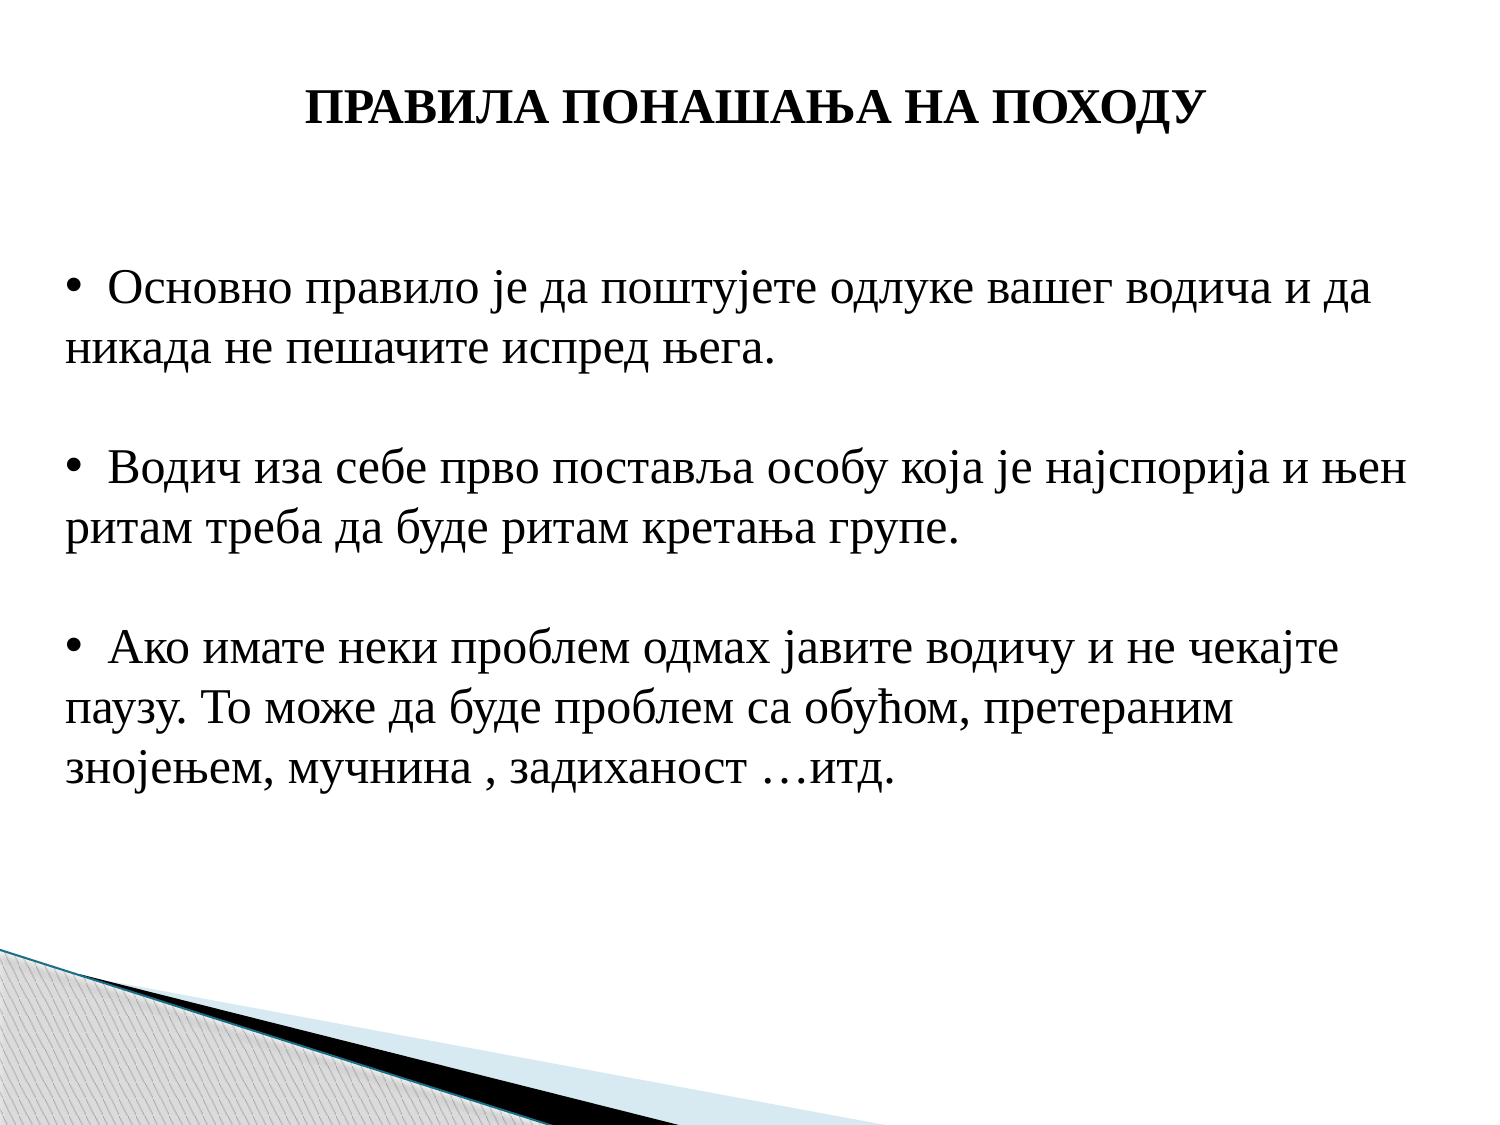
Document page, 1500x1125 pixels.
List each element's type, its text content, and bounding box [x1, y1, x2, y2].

text_box ПРАВИЛА ПОНАШАЊА НА ПОХОДУ Основно правило је да поштујете одлуке вашег водича и да никада не пешачите испред њега. Водич иза себе прво поставља особу која је најспорија и њен ритам треба да буде ритам кретања групе. Ако имате неки проблем одмах јавите водичу и не чекајте паузу. То може да буде проблем са обућом, претераним знојењем, мучнина , задиханост …итд. [49, 66, 1463, 862]
